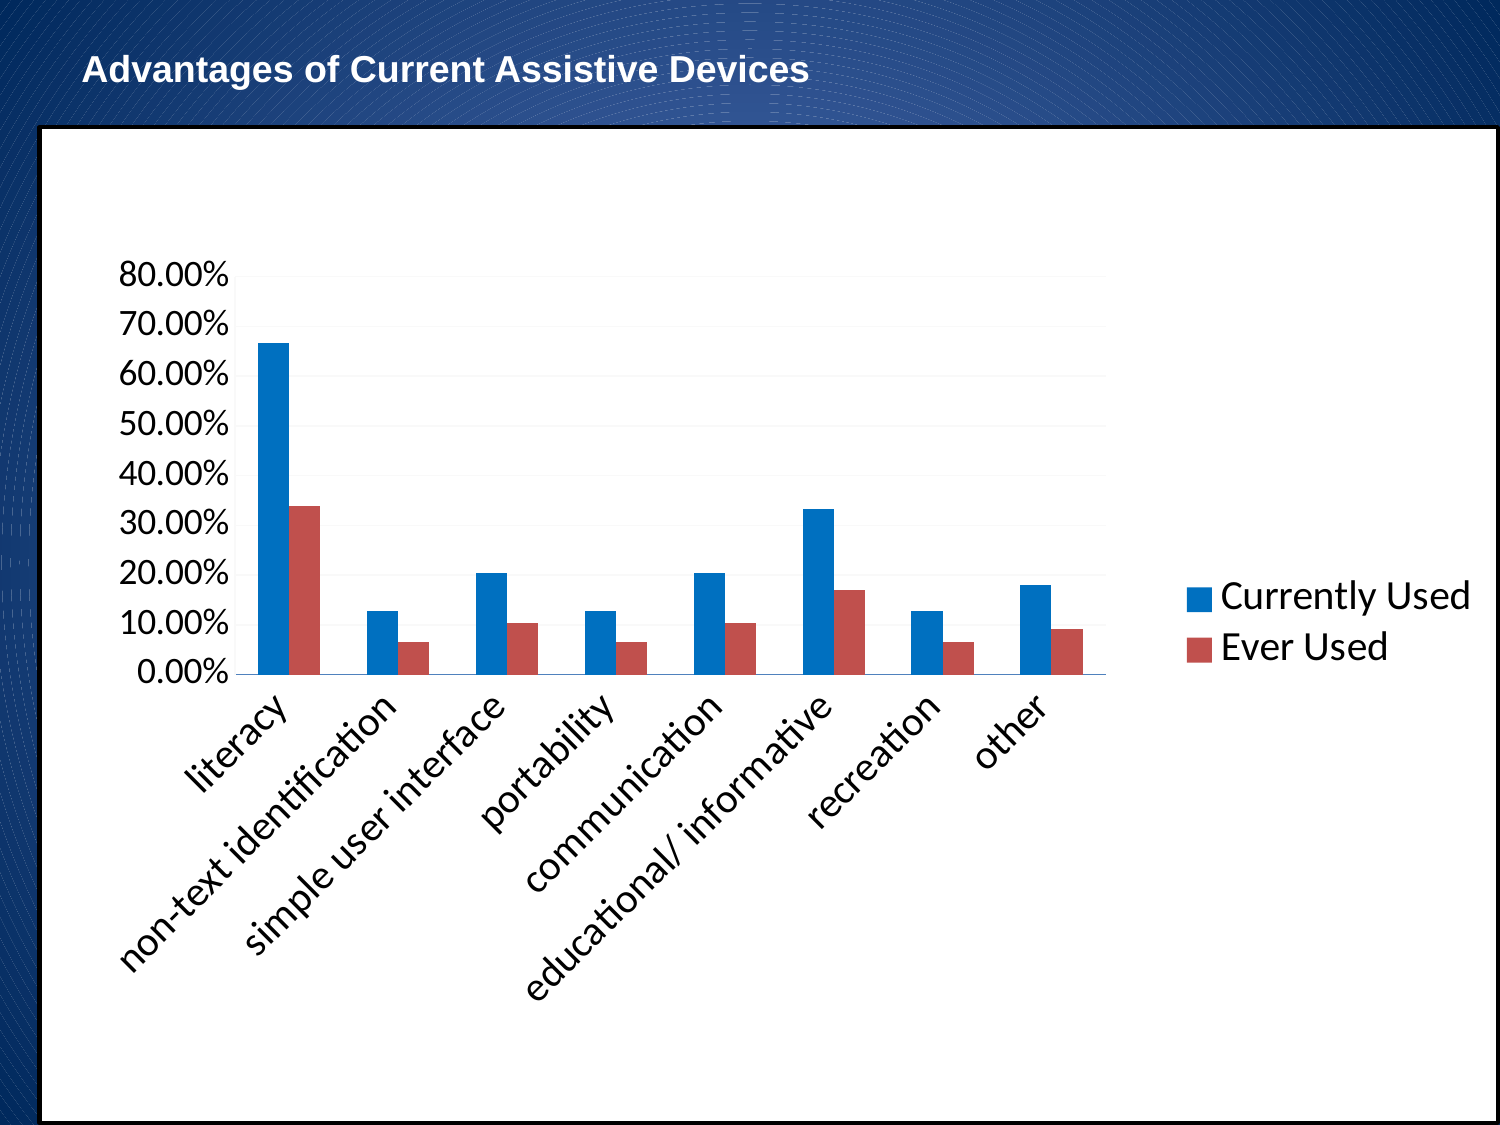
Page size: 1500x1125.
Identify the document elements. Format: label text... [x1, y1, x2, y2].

text_box [0, 0, 1500, 75]
text_box Advantages of Current Assistive Devices [66, 75, 826, 123]
chart [37, 124, 1500, 1125]
